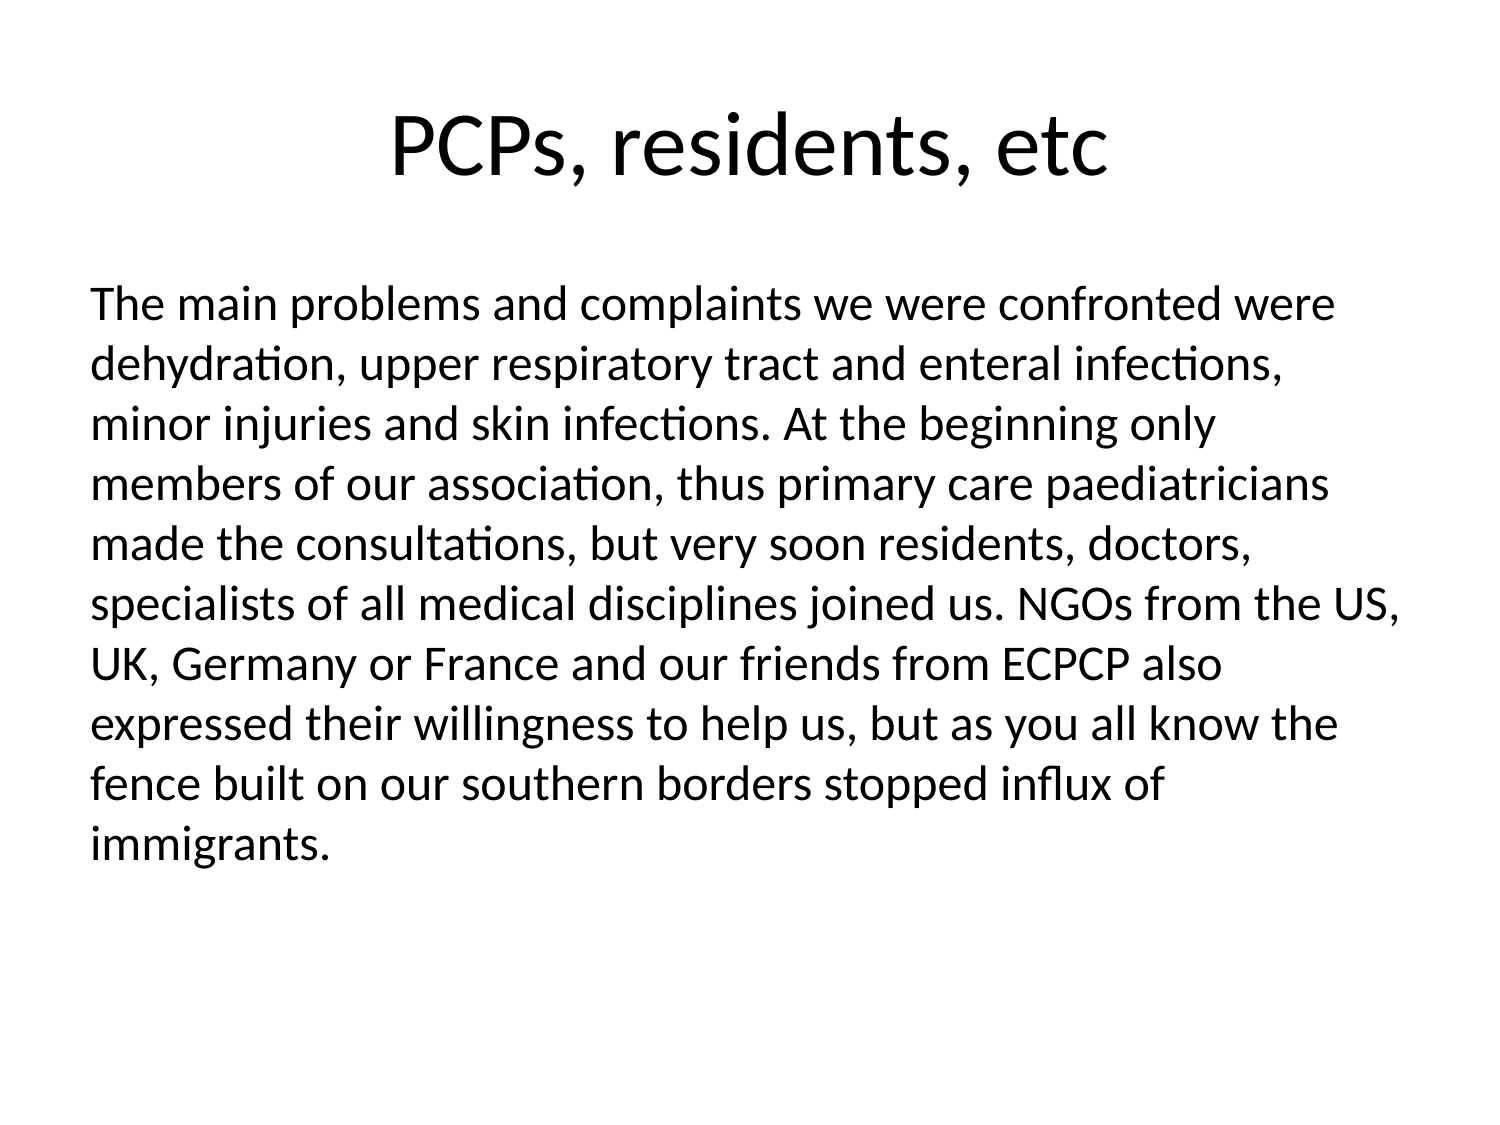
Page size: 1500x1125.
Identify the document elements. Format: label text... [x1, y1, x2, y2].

title PCPs, residents, etc [75, 45, 1425, 233]
list The main problems and complaints we were confronted were dehydration, upper respiratory tract and enteral infections, minor injuries and skin infections. At the beginning only members of our association, thus primary care paediatricians made the consultations, but very soon residents, doctors, specialists of all medical disciplines joined us. NGOs from the US, UK, Germany or France and our friends from ECPCP also expressed their willingness to help us, but as you all know the fence built on our southern borders stopped influx of immigrants. [75, 262, 1425, 1005]
